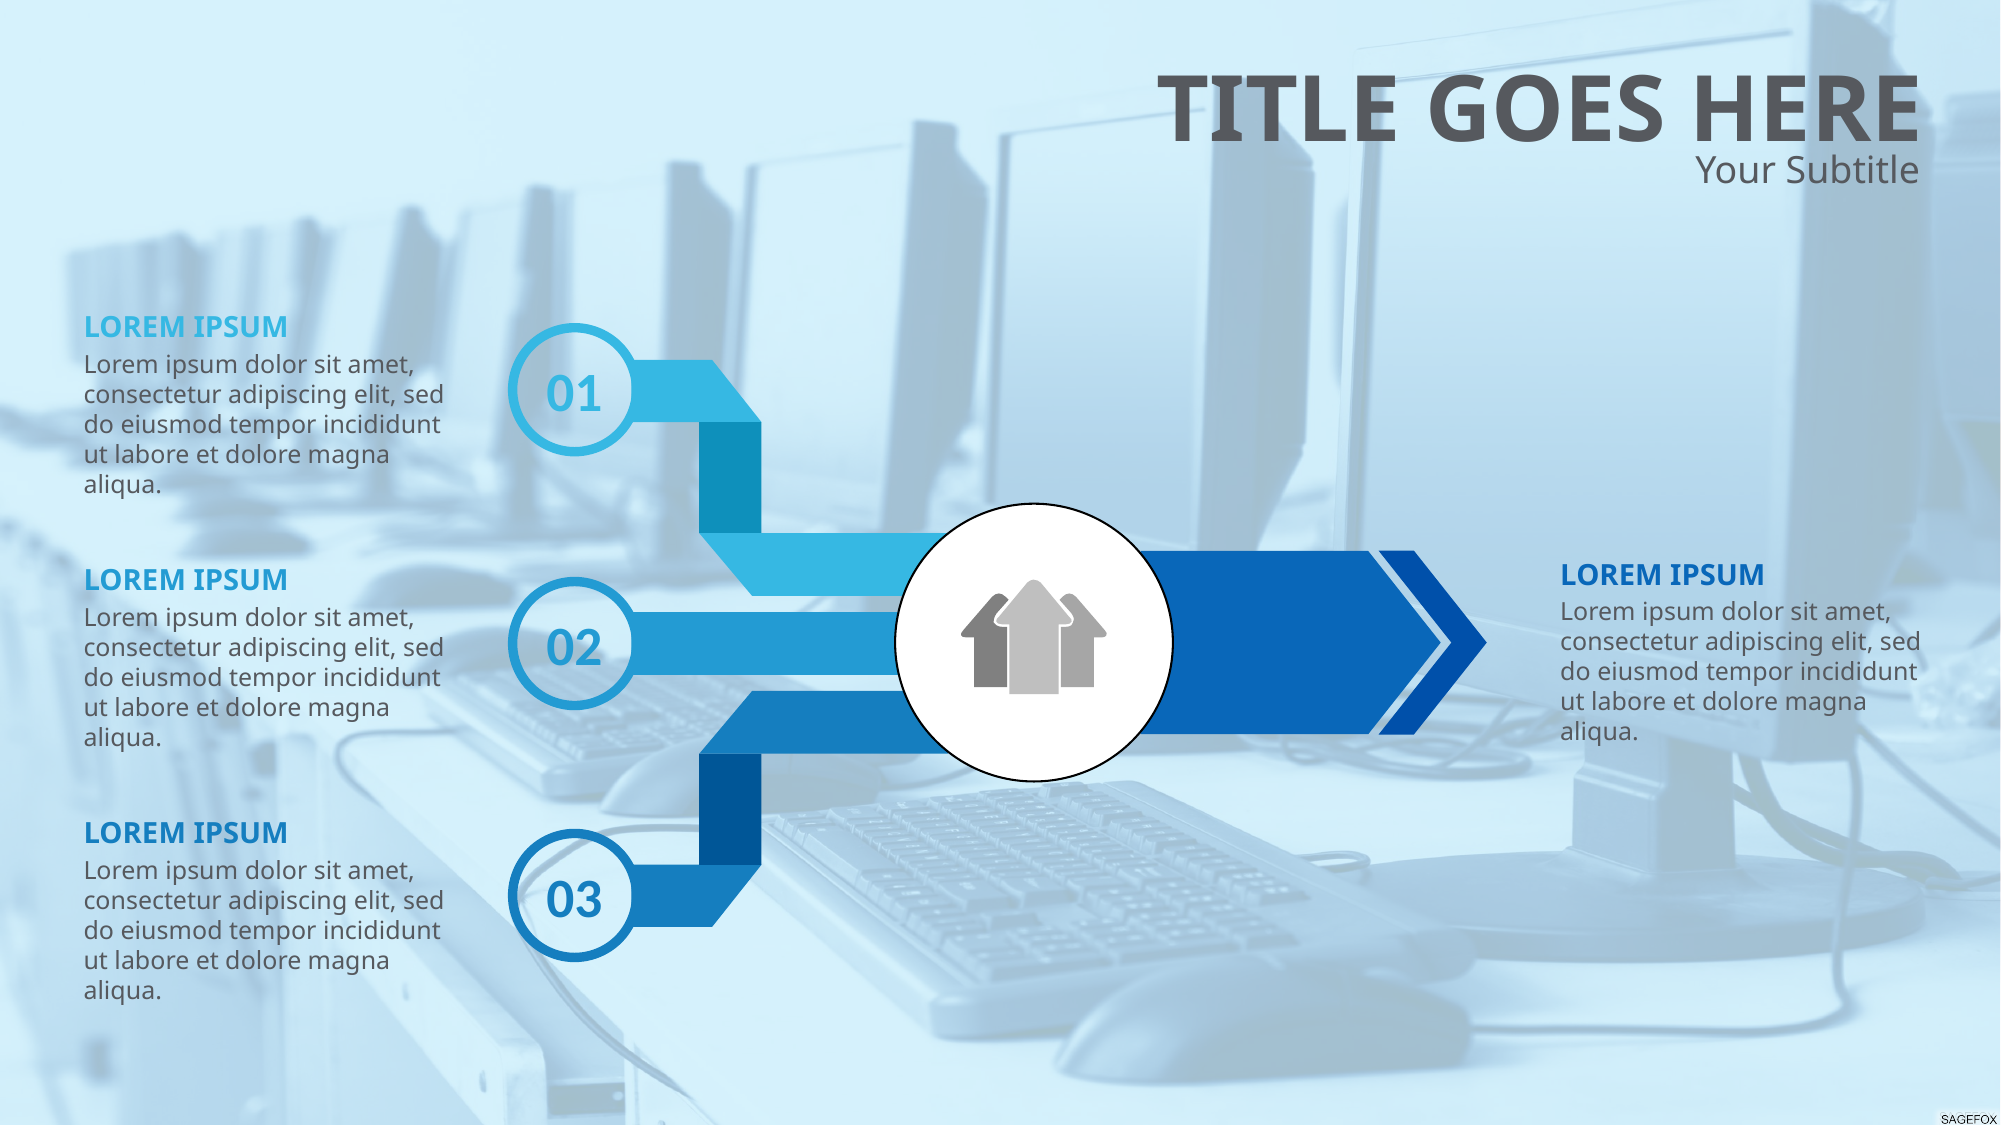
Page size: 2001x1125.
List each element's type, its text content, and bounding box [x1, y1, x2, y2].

text_box LOREM IPSUM Lorem ipsum dolor sit amet, consectetur adipiscing elit, sed do eiusmod tempor incididunt ut labore et dolore magna aliqua. [68, 554, 469, 759]
text_box 01 [512, 327, 631, 452]
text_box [631, 690, 949, 927]
text_box LOREM IPSUM Lorem ipsum dolor sit amet, consectetur adipiscing elit, sed do eiusmod tempor incididunt ut labore et dolore magna aliqua. [1545, 548, 1945, 753]
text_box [631, 359, 949, 597]
picture [1938, 1114, 1999, 1125]
text_box [894, 502, 1140, 783]
text_box [631, 612, 897, 675]
text_box LOREM IPSUM Lorem ipsum dolor sit amet, consectetur adipiscing elit, sed do eiusmod tempor incididunt ut labore et dolore magna aliqua. [68, 807, 469, 1012]
text_box LOREM IPSUM Lorem ipsum dolor sit amet, consectetur adipiscing elit, sed do eiusmod tempor incididunt ut labore et dolore magna aliqua. [68, 300, 469, 506]
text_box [958, 579, 1109, 695]
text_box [1035, 42, 1939, 199]
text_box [1140, 550, 1487, 735]
text_box 02 [512, 581, 637, 706]
text_box 03 [512, 833, 631, 958]
